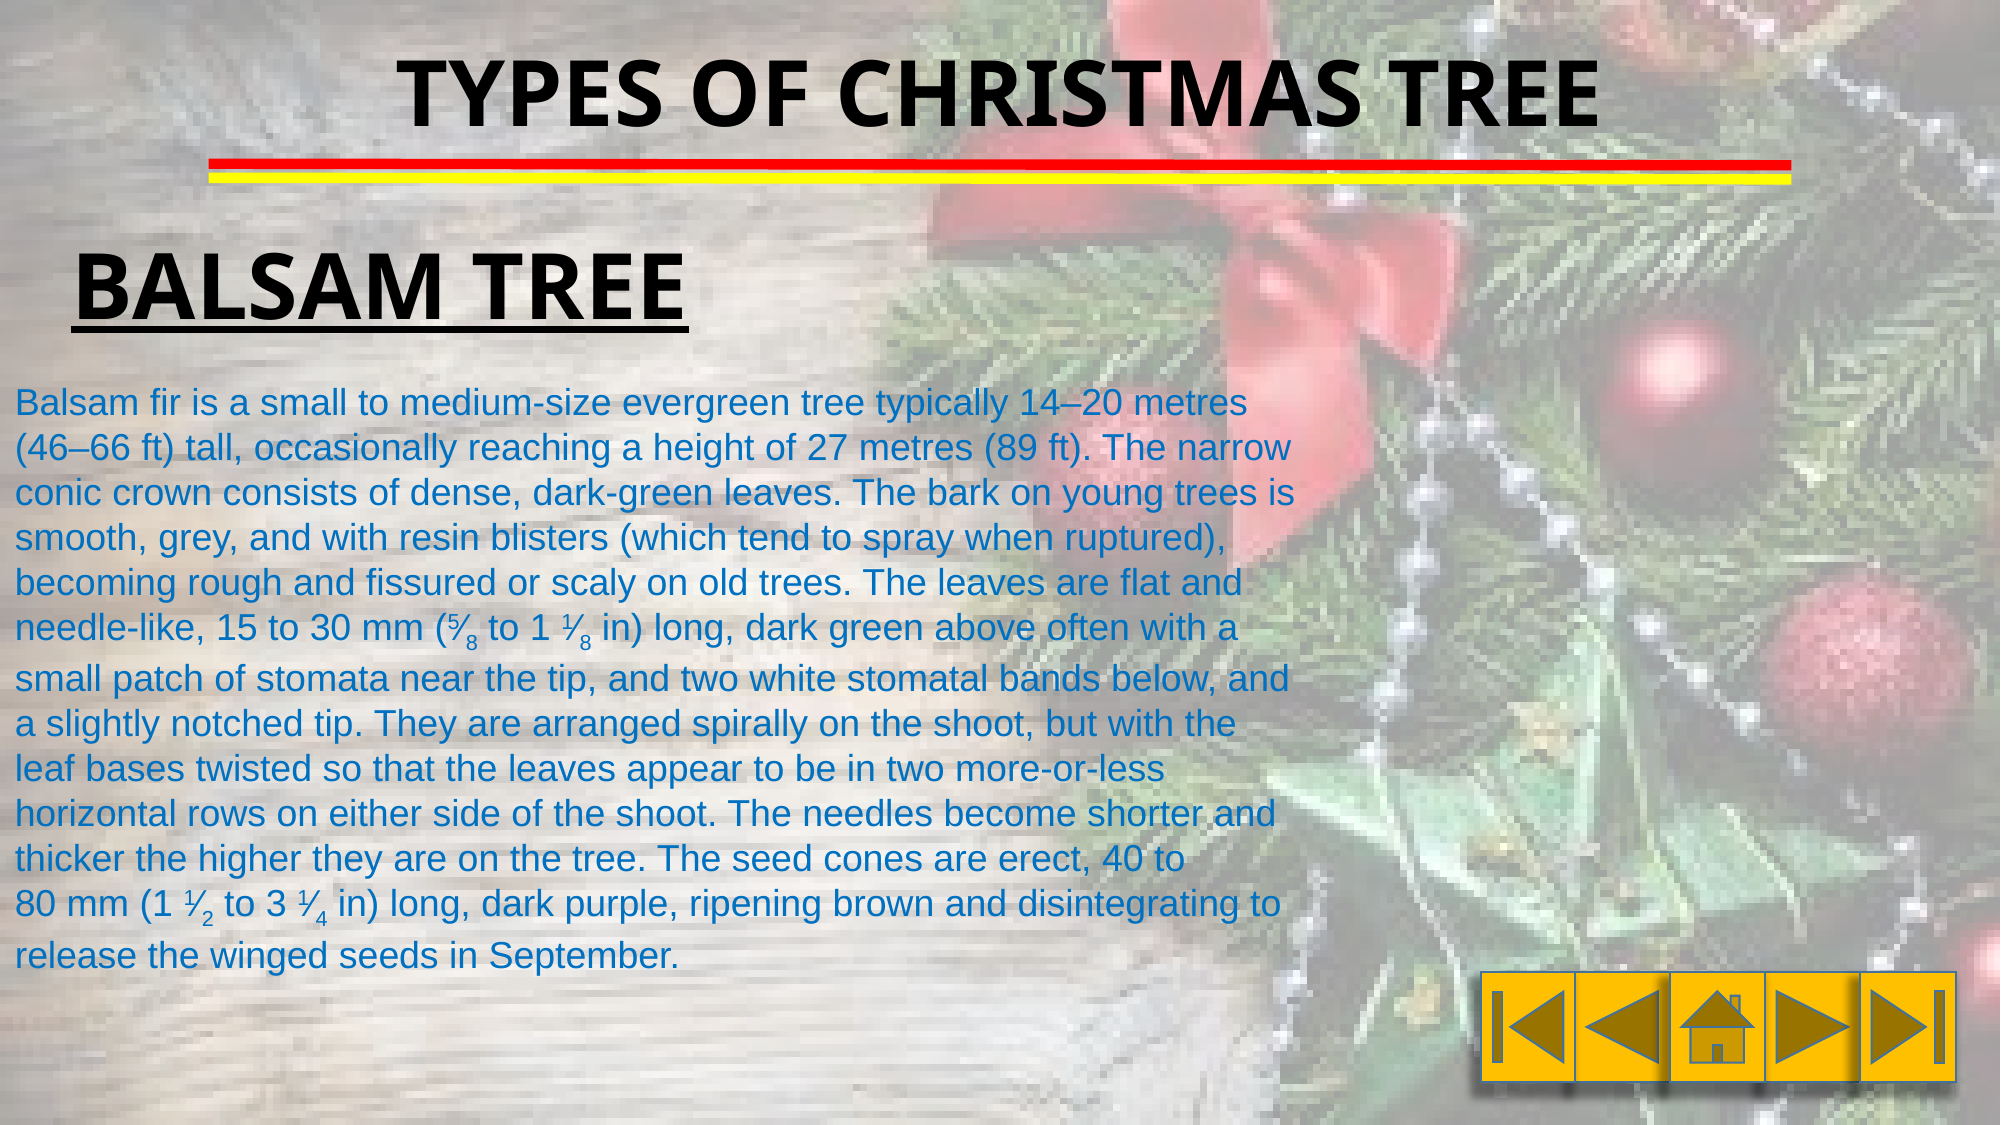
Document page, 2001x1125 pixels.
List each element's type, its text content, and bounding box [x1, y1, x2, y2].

text_box Balsam fir is a small to medium-size evergreen tree typically 14–20 metres (46–66 ft) tall, occasionally reaching a height of 27 metres (89 ft). The narrow conic crown consists of dense, dark-green leaves. The bark on young trees is smooth, grey, and with resin blisters (which tend to spray when ruptured), becoming rough and fissured or scaly on old trees. The leaves are flat and needle-like, 15 to 30 mm (5⁄8 to 1 1⁄8 in) long, dark green above often with a small patch of stomata near the tip, and two white stomatal bands below, and a slightly notched tip. They are arranged spirally on the shoot, but with the leaf bases twisted so that the leaves appear to be in two more-or-less horizontal rows on either side of the shoot. The needles become shorter and thicker the higher they are on the tree. The seed cones are erect, 40 to 80 mm (1 1⁄2 to 3 1⁄4 in) long, dark purple, ripening brown and disintegrating to release the winged seeds in September. [0, 370, 1313, 983]
title BALSAM TREE [56, 232, 1782, 315]
